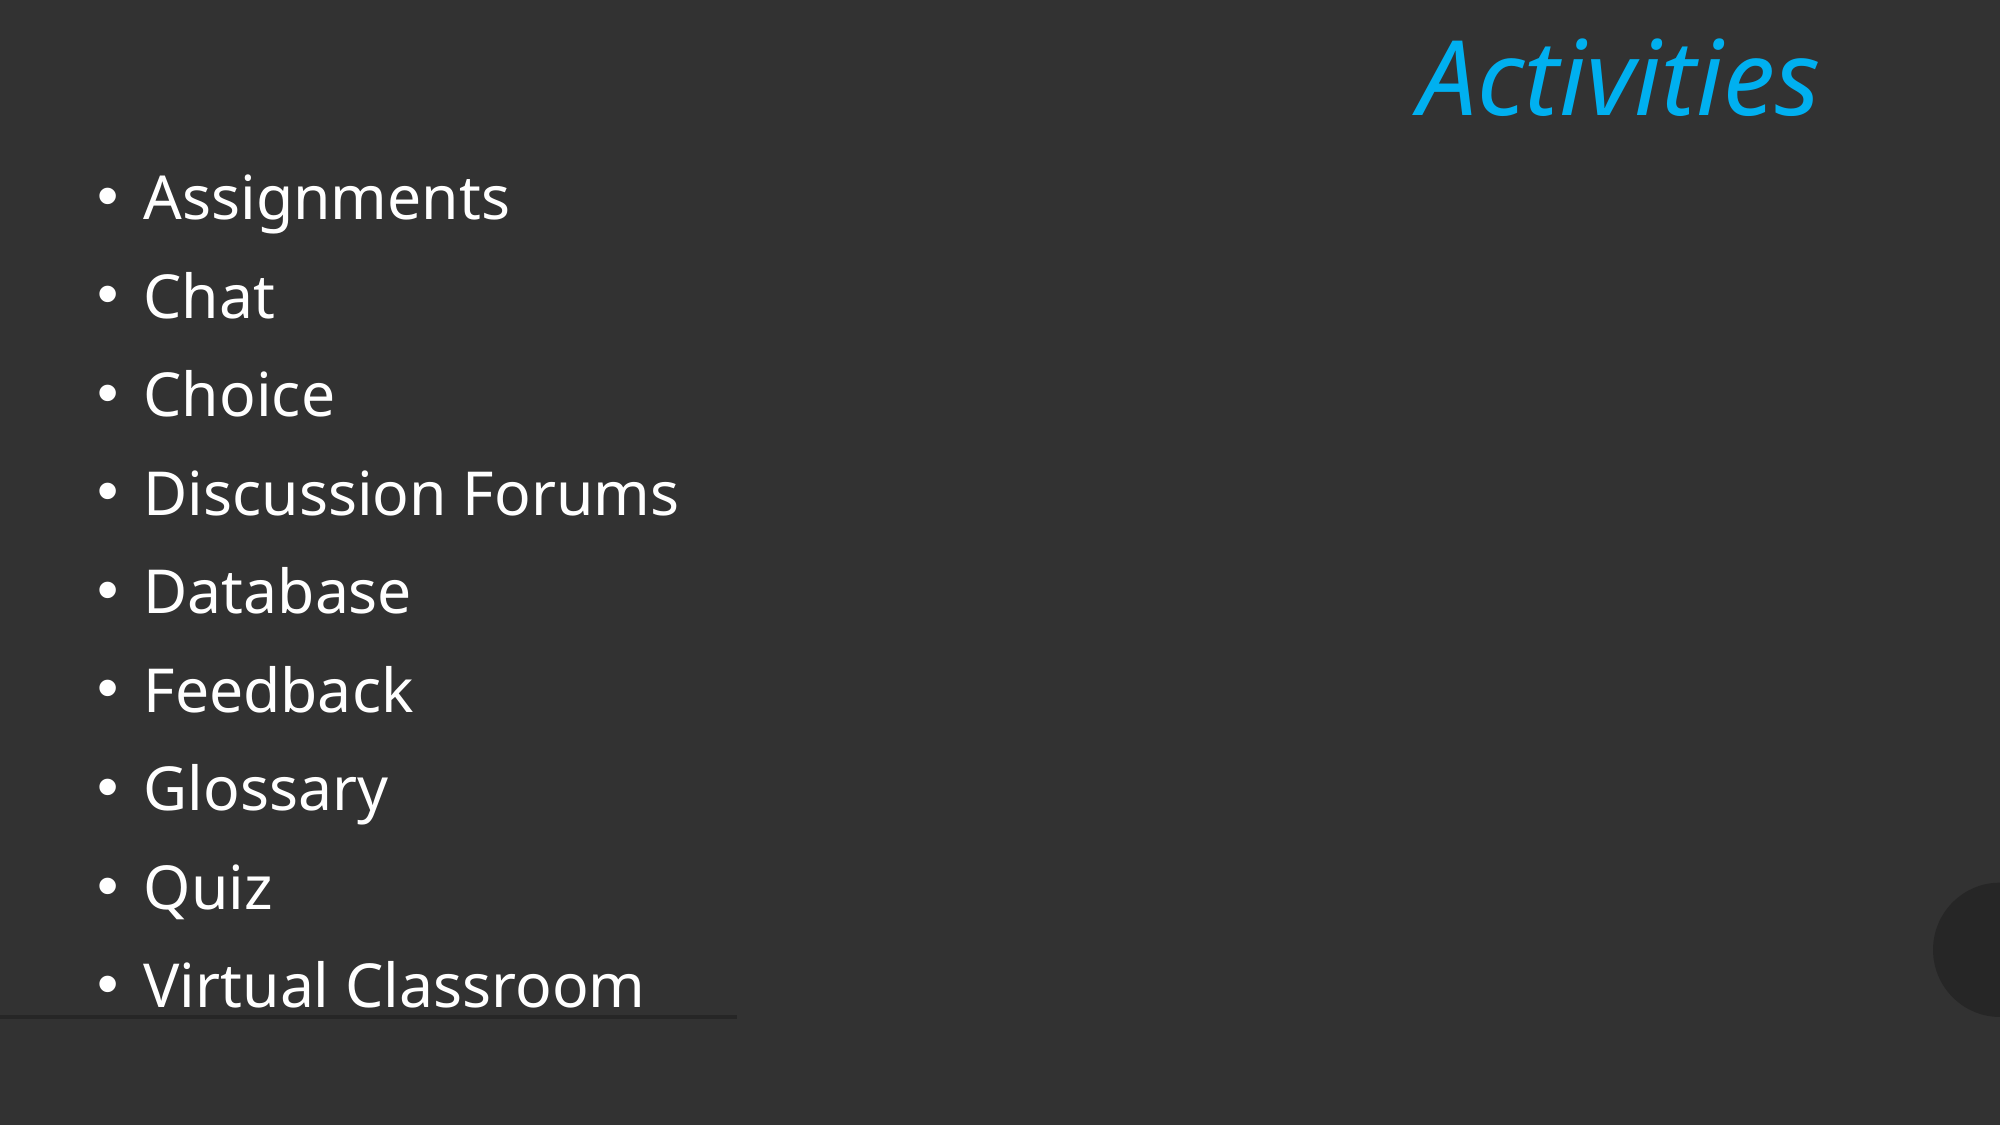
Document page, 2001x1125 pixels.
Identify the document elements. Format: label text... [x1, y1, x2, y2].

list Assignments Chat Choice Discussion Forums Database Feedback Glossary Quiz Virtual Classroom [82, 142, 1808, 1033]
title Activities [137, 17, 1863, 161]
